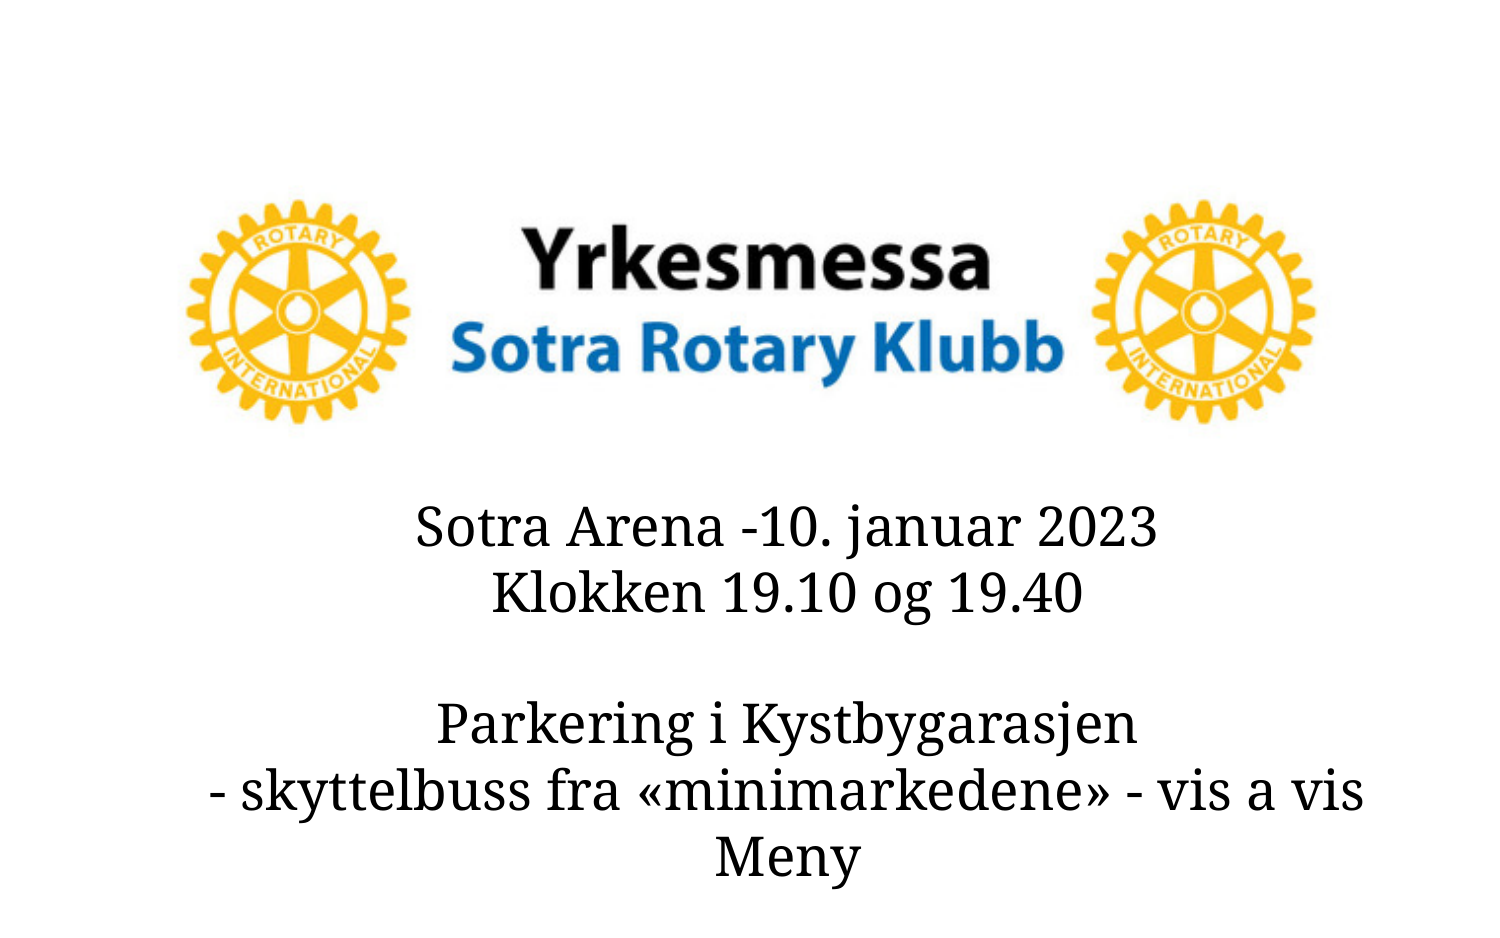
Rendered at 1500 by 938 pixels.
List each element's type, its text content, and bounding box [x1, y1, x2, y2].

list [140, 114, 1345, 483]
title Sotra Arena -10. januar 2023 Klokken 19.10 og 19.40 Parkering i Kystbygarasjen - skyttelbuss fra «minimarkedene» - vis a vis Meny [141, 481, 1435, 897]
